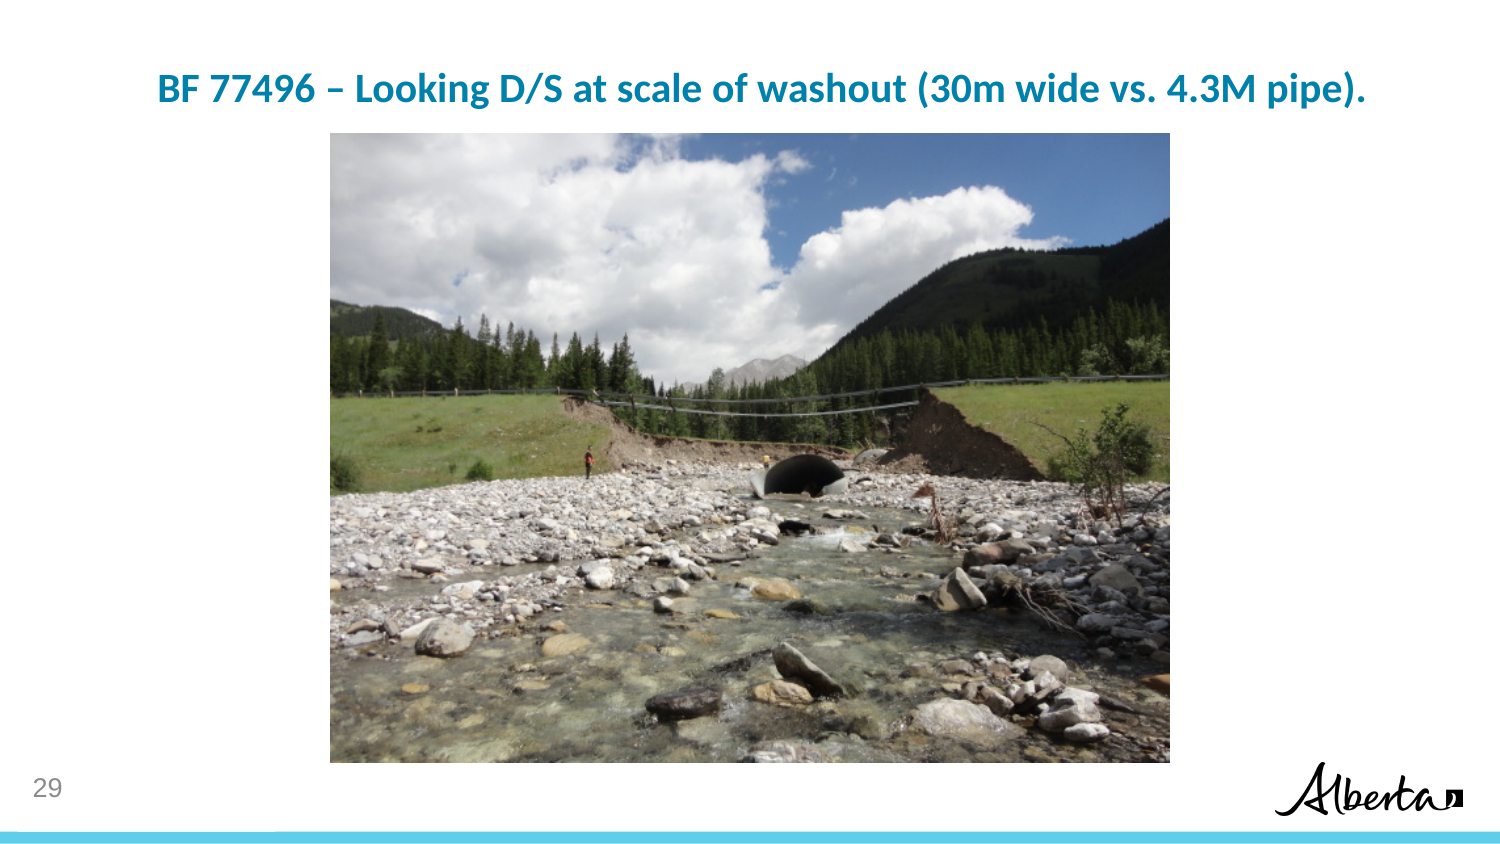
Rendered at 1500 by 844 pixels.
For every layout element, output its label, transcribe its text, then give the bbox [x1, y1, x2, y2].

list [330, 132, 1170, 763]
picture [1275, 762, 1463, 816]
title BF 77496 – Looking D/S at scale of washout (30m wide vs. 4.3M pipe). [88, 55, 1437, 141]
slide_number 28 [17, 764, 356, 810]
